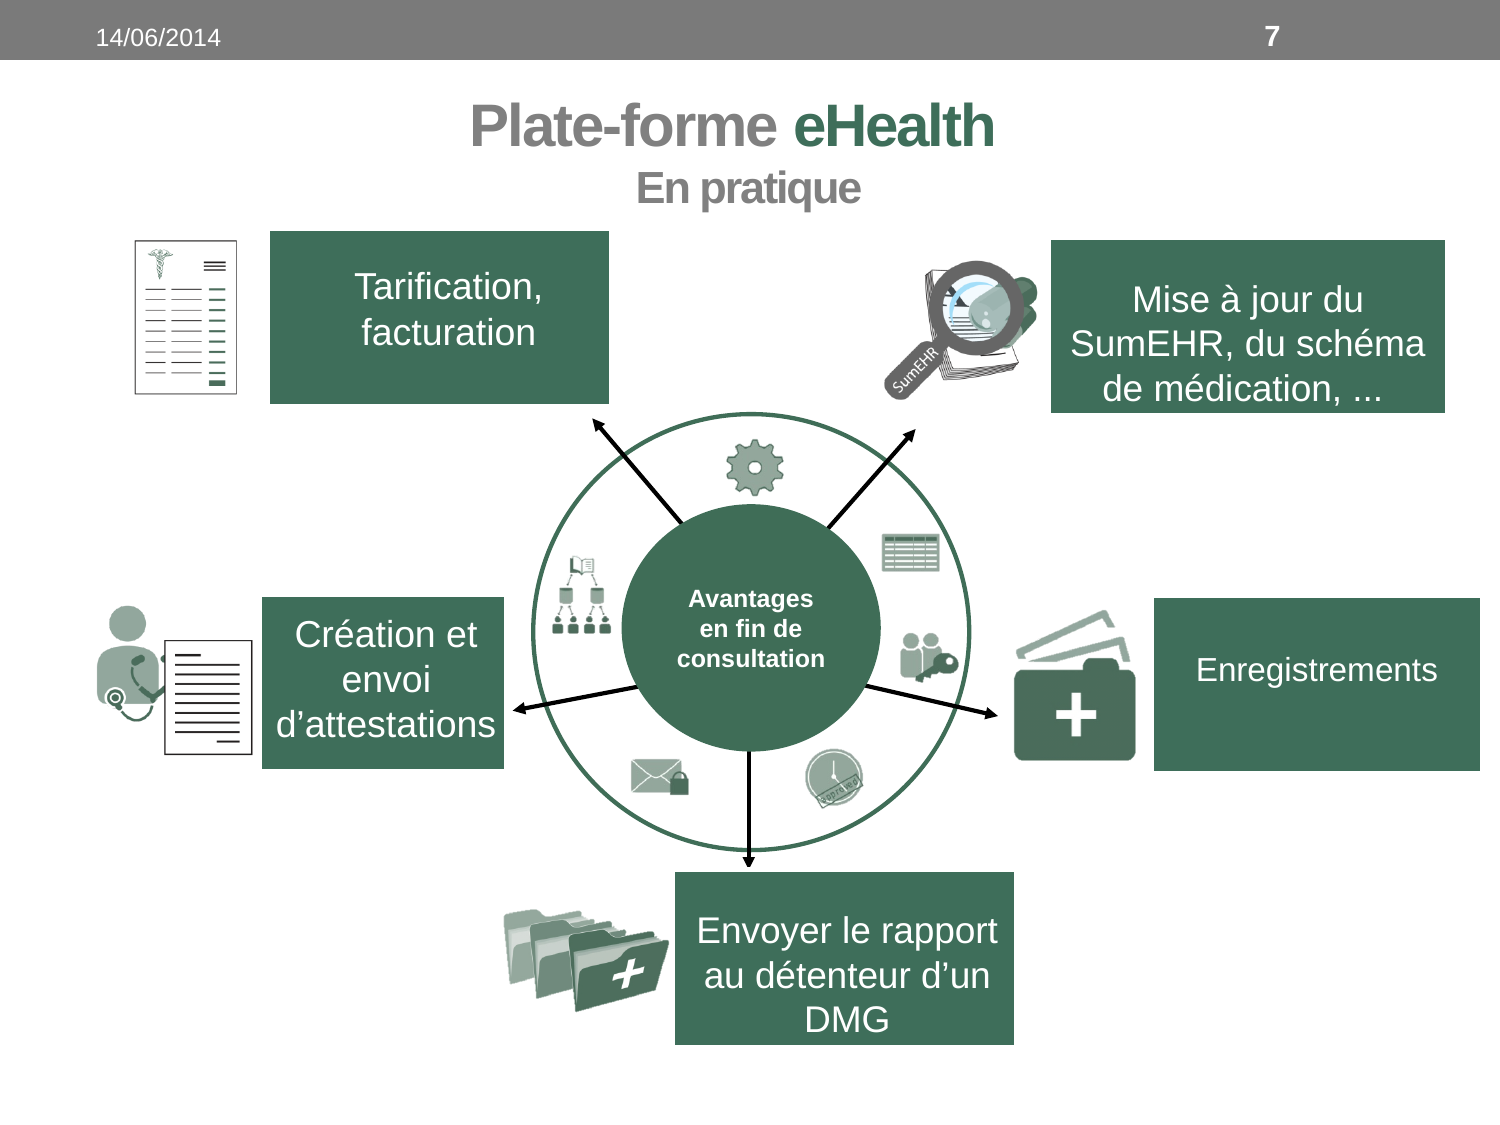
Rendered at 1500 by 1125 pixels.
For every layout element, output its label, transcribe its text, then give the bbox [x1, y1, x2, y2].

title Plate-forme eHealth En pratique [74, 78, 1425, 220]
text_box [512, 413, 999, 866]
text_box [78, 591, 514, 773]
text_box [998, 594, 1483, 774]
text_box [861, 237, 1448, 419]
text_box 14/06/2014 [80, 13, 237, 59]
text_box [89, 228, 621, 418]
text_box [483, 869, 1019, 1049]
slide_number 7 [1249, 7, 1425, 62]
